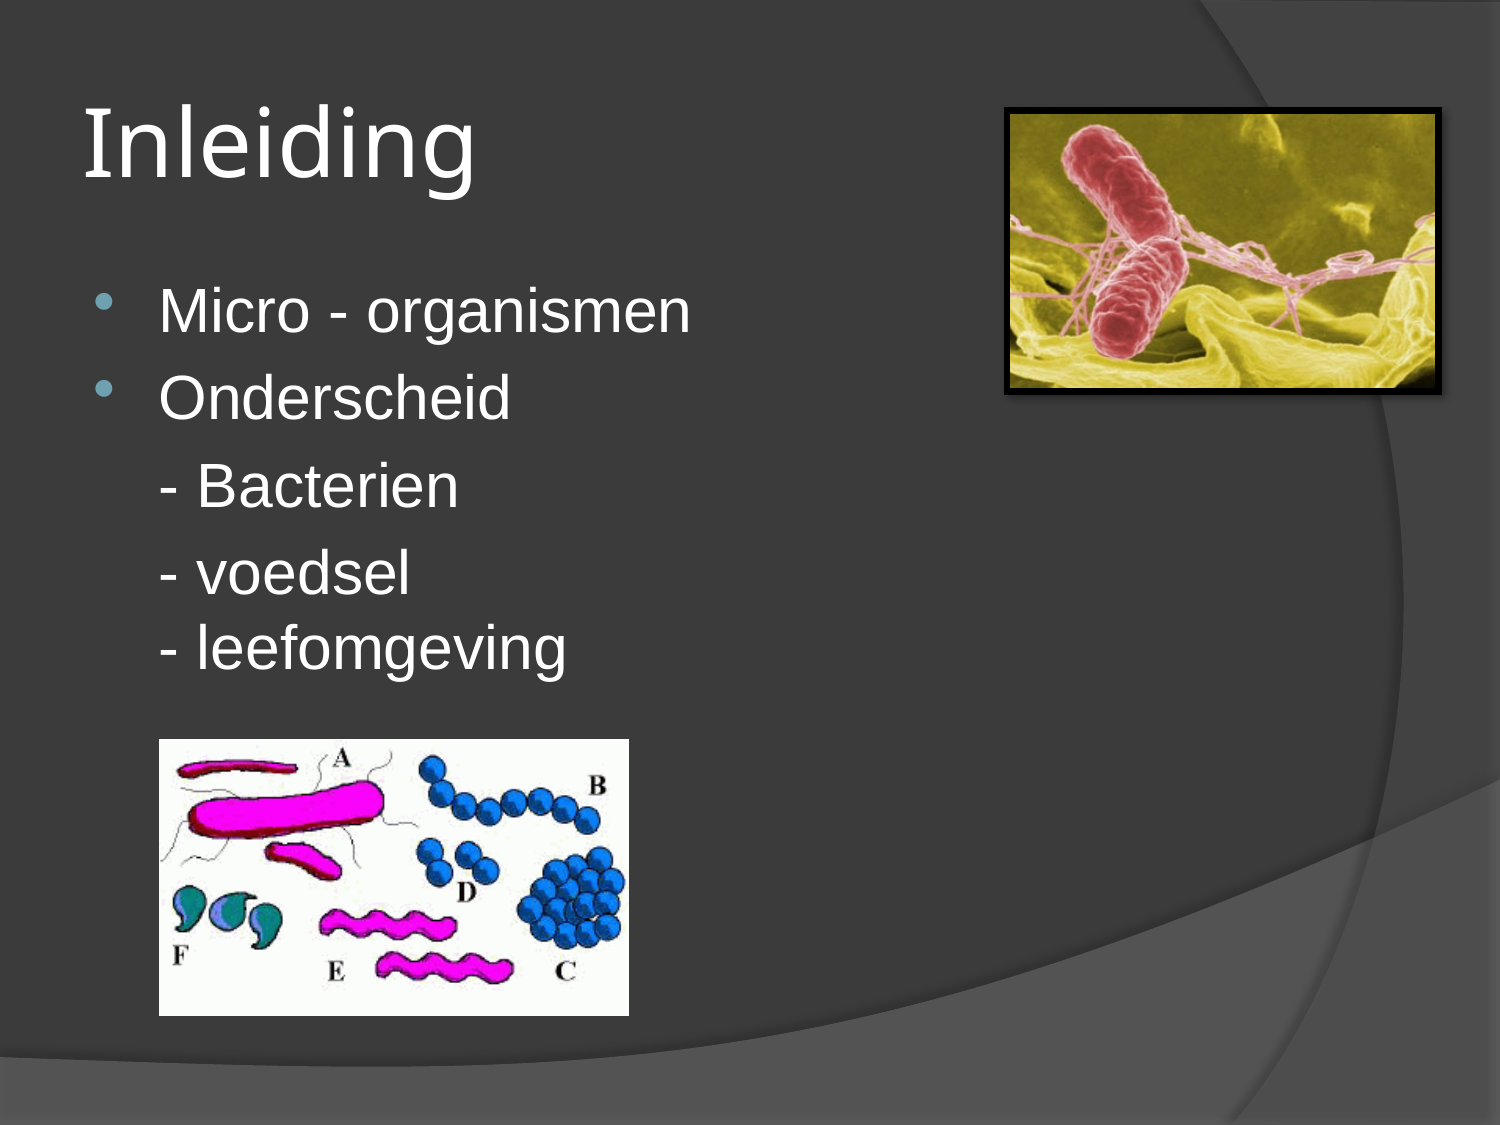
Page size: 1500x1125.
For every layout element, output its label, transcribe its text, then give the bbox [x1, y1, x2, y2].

title Inleiding [75, 45, 1300, 233]
list Micro - organismen Onderscheid - Bacterien - voedsel - leefomgeving [75, 262, 1300, 1005]
picture [159, 739, 629, 1016]
picture [1009, 113, 1436, 389]
